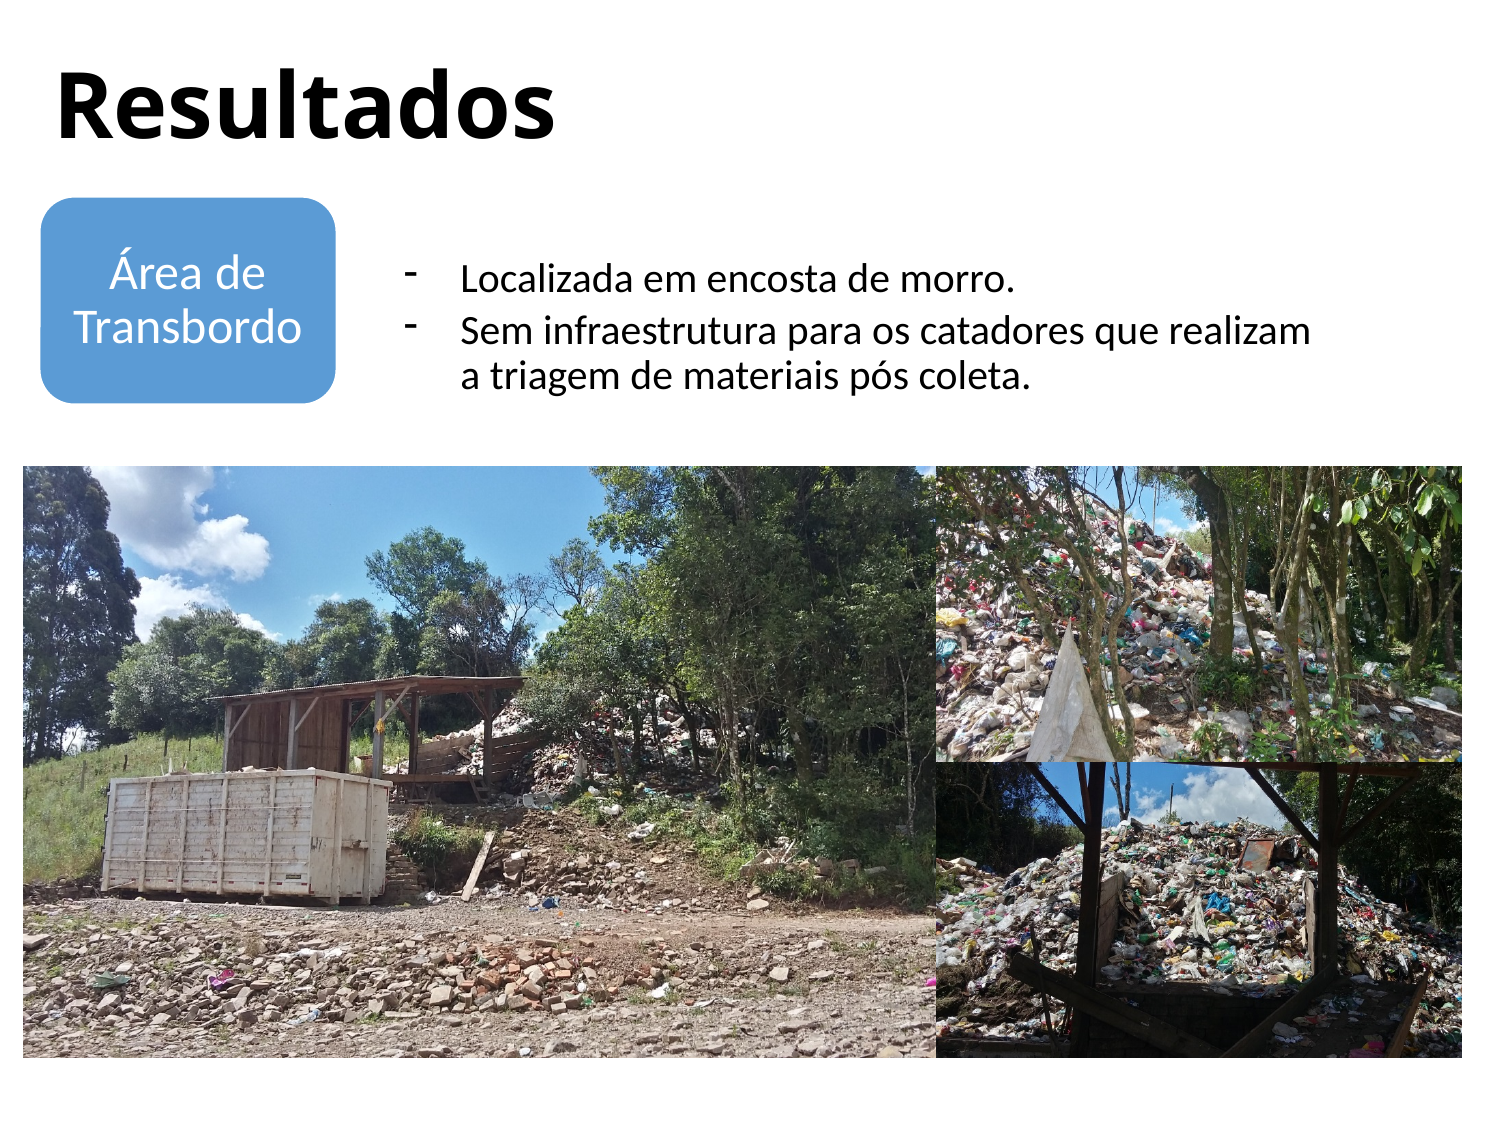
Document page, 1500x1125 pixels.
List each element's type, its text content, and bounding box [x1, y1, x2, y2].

picture [23, 466, 1462, 1058]
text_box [39, 196, 337, 405]
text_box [391, 221, 1342, 466]
title Resultados [38, 0, 1332, 218]
